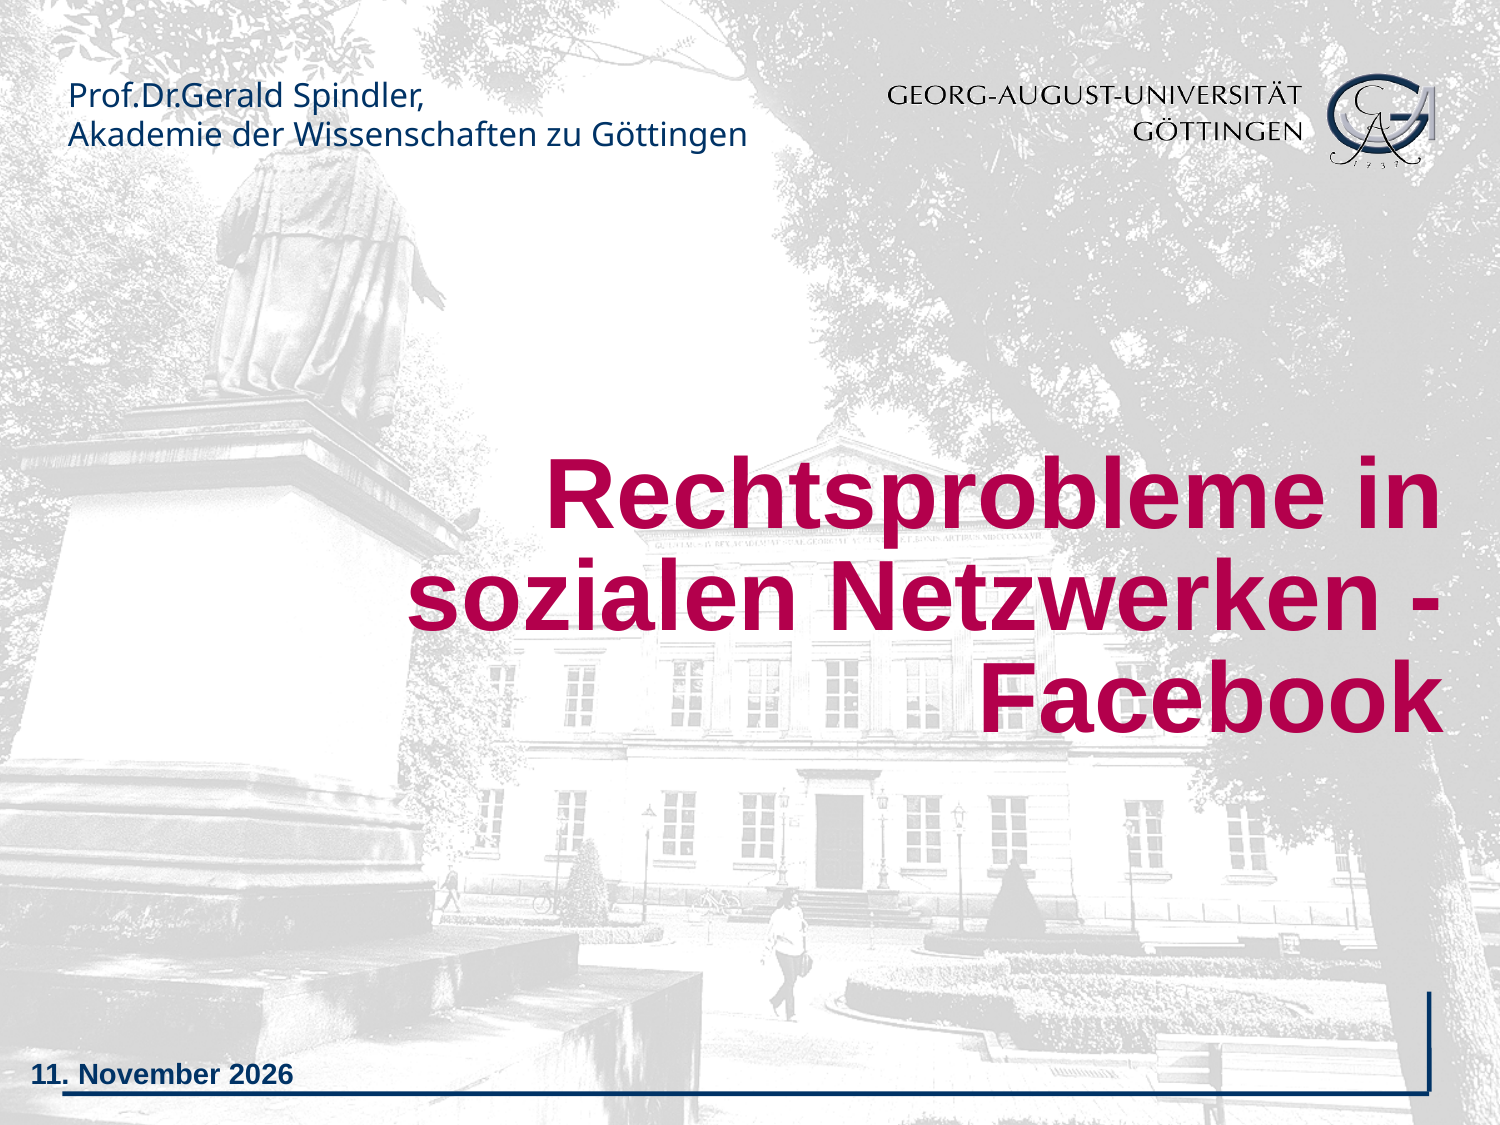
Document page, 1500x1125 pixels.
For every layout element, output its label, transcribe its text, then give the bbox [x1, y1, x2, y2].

picture [879, 70, 1444, 173]
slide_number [0, 1035, 326, 1111]
title Rechtsprobleme in sozialen Netzwerken - Facebook [383, 337, 1460, 651]
